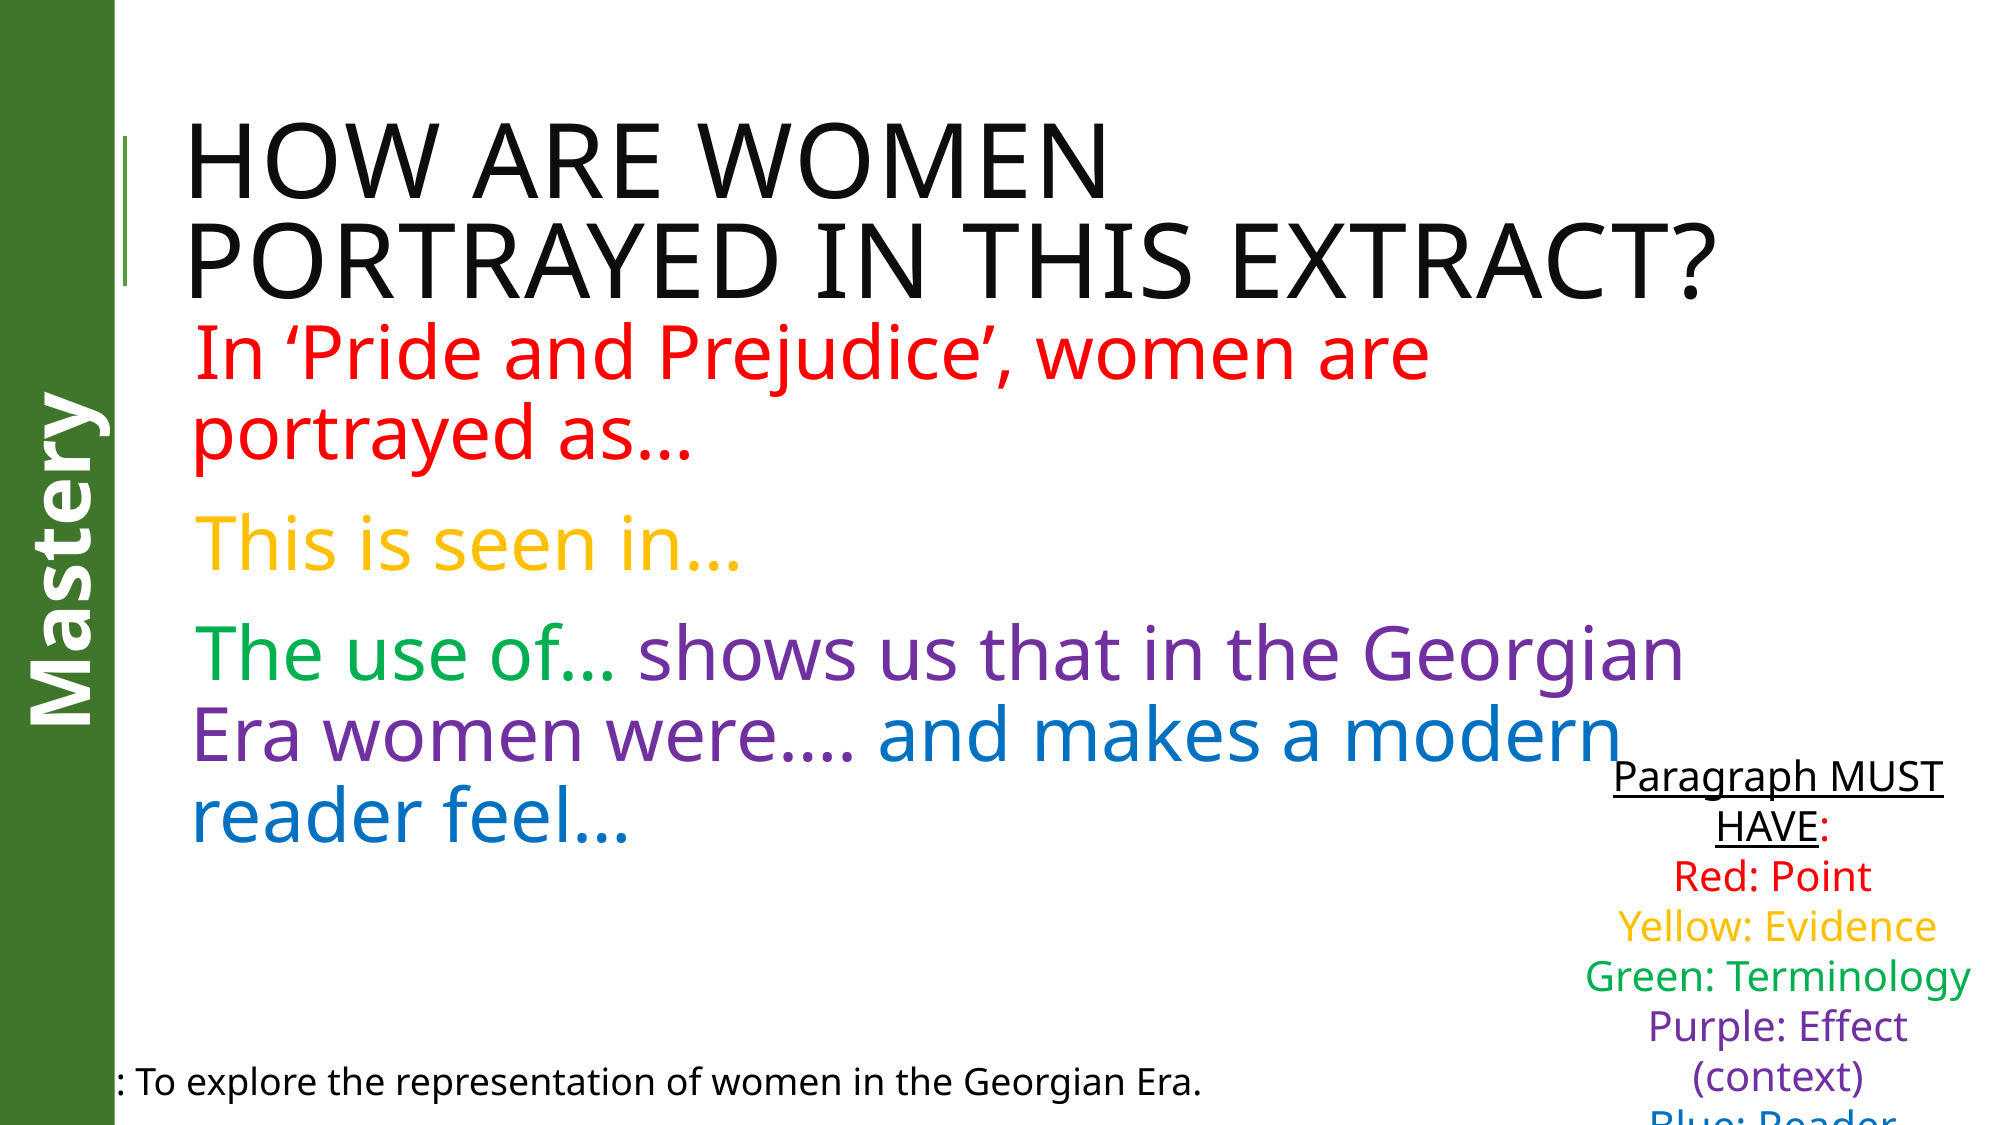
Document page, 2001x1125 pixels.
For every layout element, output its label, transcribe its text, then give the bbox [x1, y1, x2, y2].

list In ‘Pride and Prejudice’, women are portrayed as… This is seen in… The use of… shows us that in the Georgian Era women were…. and makes a modern reader feel… [168, 306, 1789, 888]
text_box Paragraph MUST HAVE: Red: Point Yellow: Evidence Green: Terminology Purple: Effect (context) Blue: Reader [1556, 742, 2000, 1125]
text_box Mastery [0, 0, 115, 1125]
text_box LO: To explore the representation of women in the Georgian Era. [115, 1050, 1228, 1111]
title How are women portrayed in this extract? [168, 96, 1763, 306]
